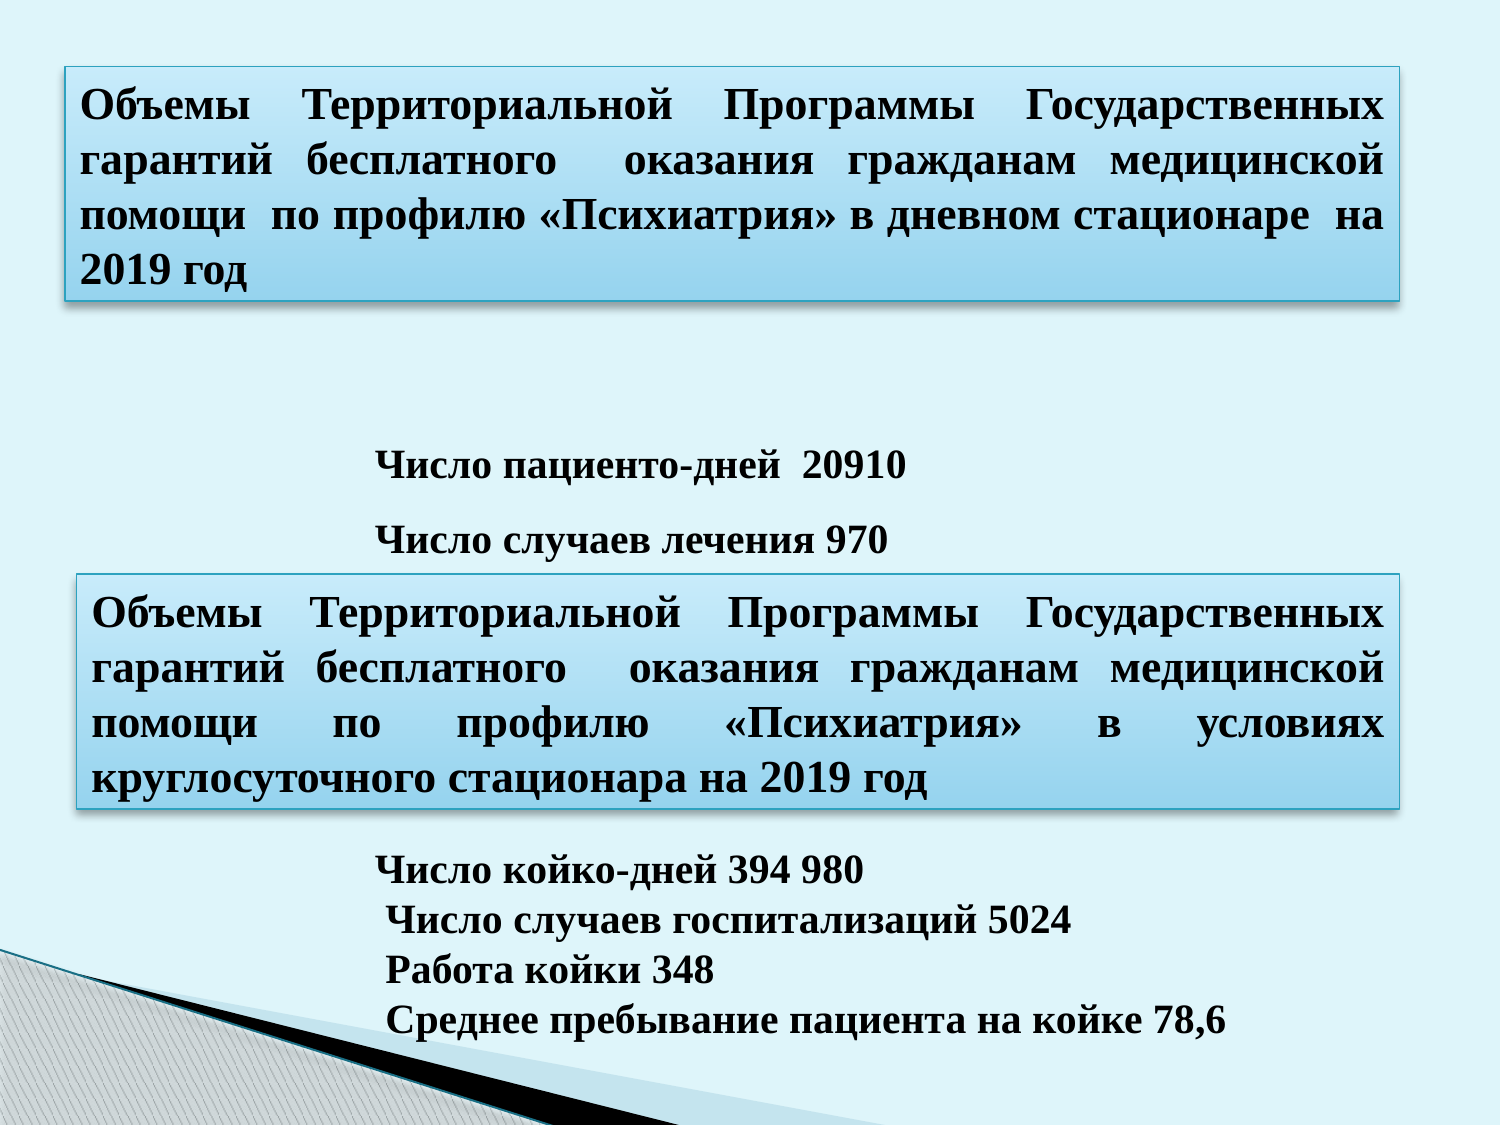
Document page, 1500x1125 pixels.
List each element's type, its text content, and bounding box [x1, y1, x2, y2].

text_box Число пациенто-дней 20910 Число случаев лечения 970 [360, 404, 1075, 570]
text_box Объемы Территориальной Программы Государственных гарантий бесплатного оказания гражданам медицинской помощи по профилю «Психиатрия» в условиях круглосуточного стационара на 2019 год [76, 573, 1400, 810]
text_box Объемы Территориальной Программы Государственных гарантий бесплатного оказания гражданам медицинской помощи по профилю «Психиатрия» в дневном стационаре на 2019 год [64, 66, 1400, 302]
text_box Число койко-дней 394 980 Число случаев госпитализаций 5024 Работа койки 348 Среднее пребывание пациента на койке 78,6 [360, 834, 1329, 1049]
